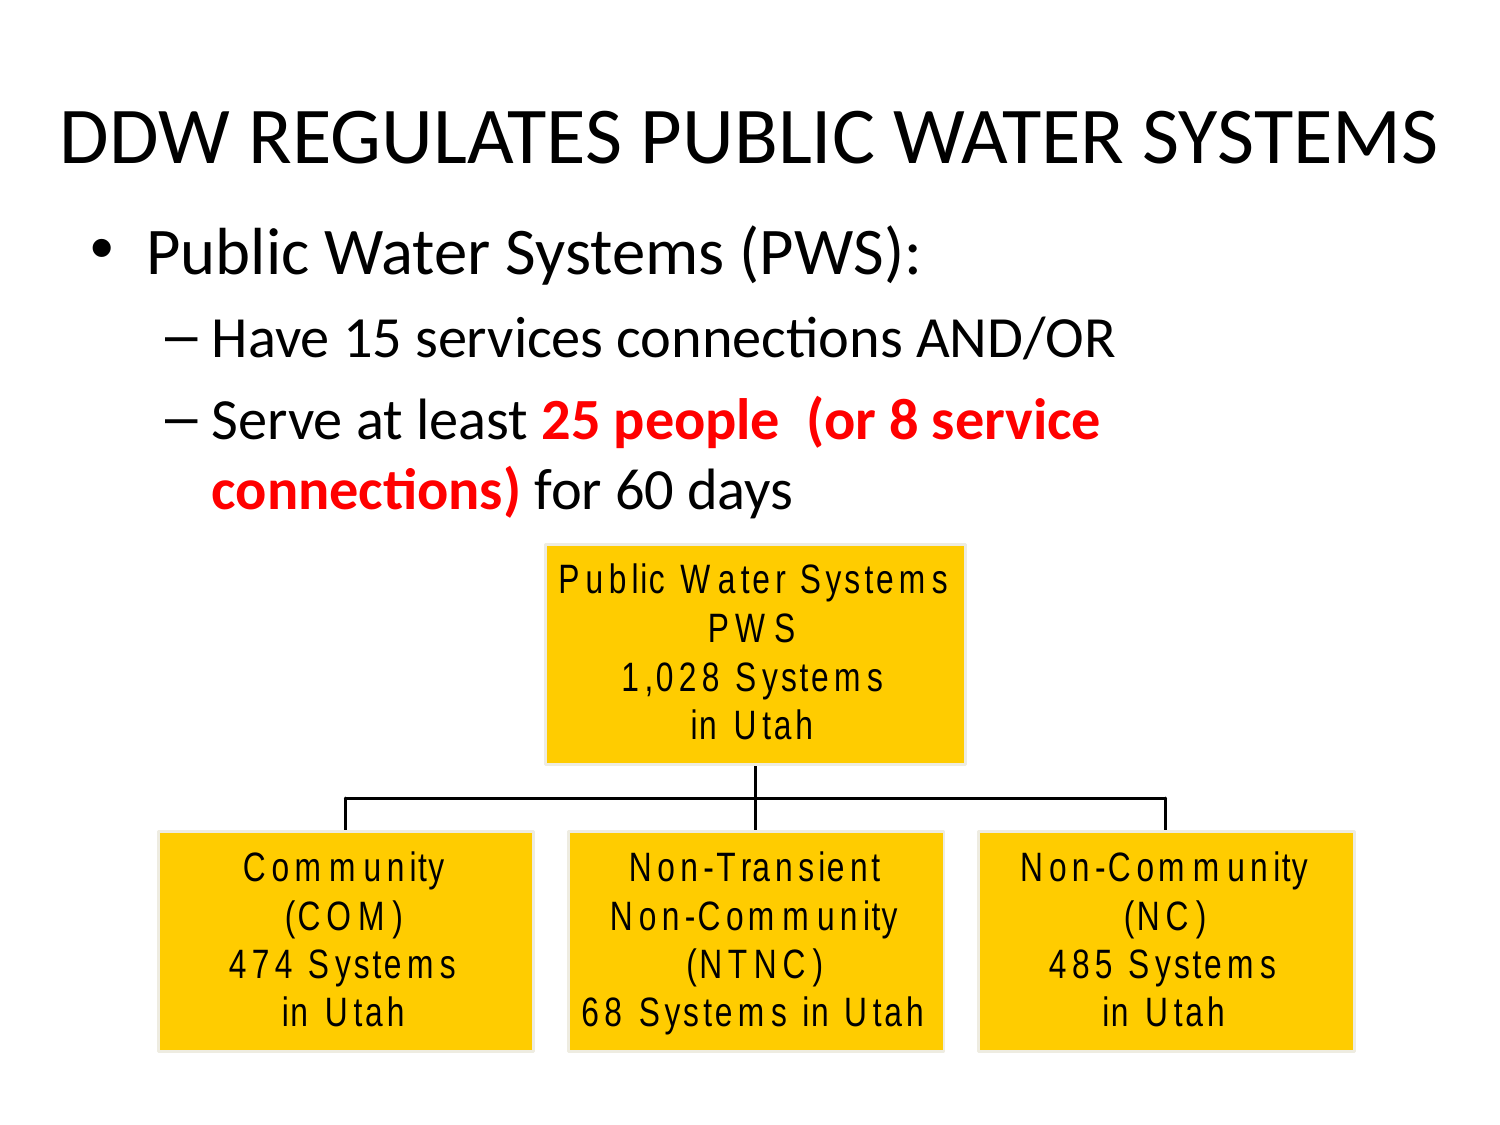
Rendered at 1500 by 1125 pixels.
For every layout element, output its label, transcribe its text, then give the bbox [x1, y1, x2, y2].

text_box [152, 538, 1361, 1059]
list Public Water Systems (PWS): Have 15 services connections AND/OR Serve at least 25 people (or 8 service connections) for 60 days [75, 200, 1425, 943]
title DDW REGULATES PUBLIC WATER SYSTEMS [12, 37, 1488, 225]
